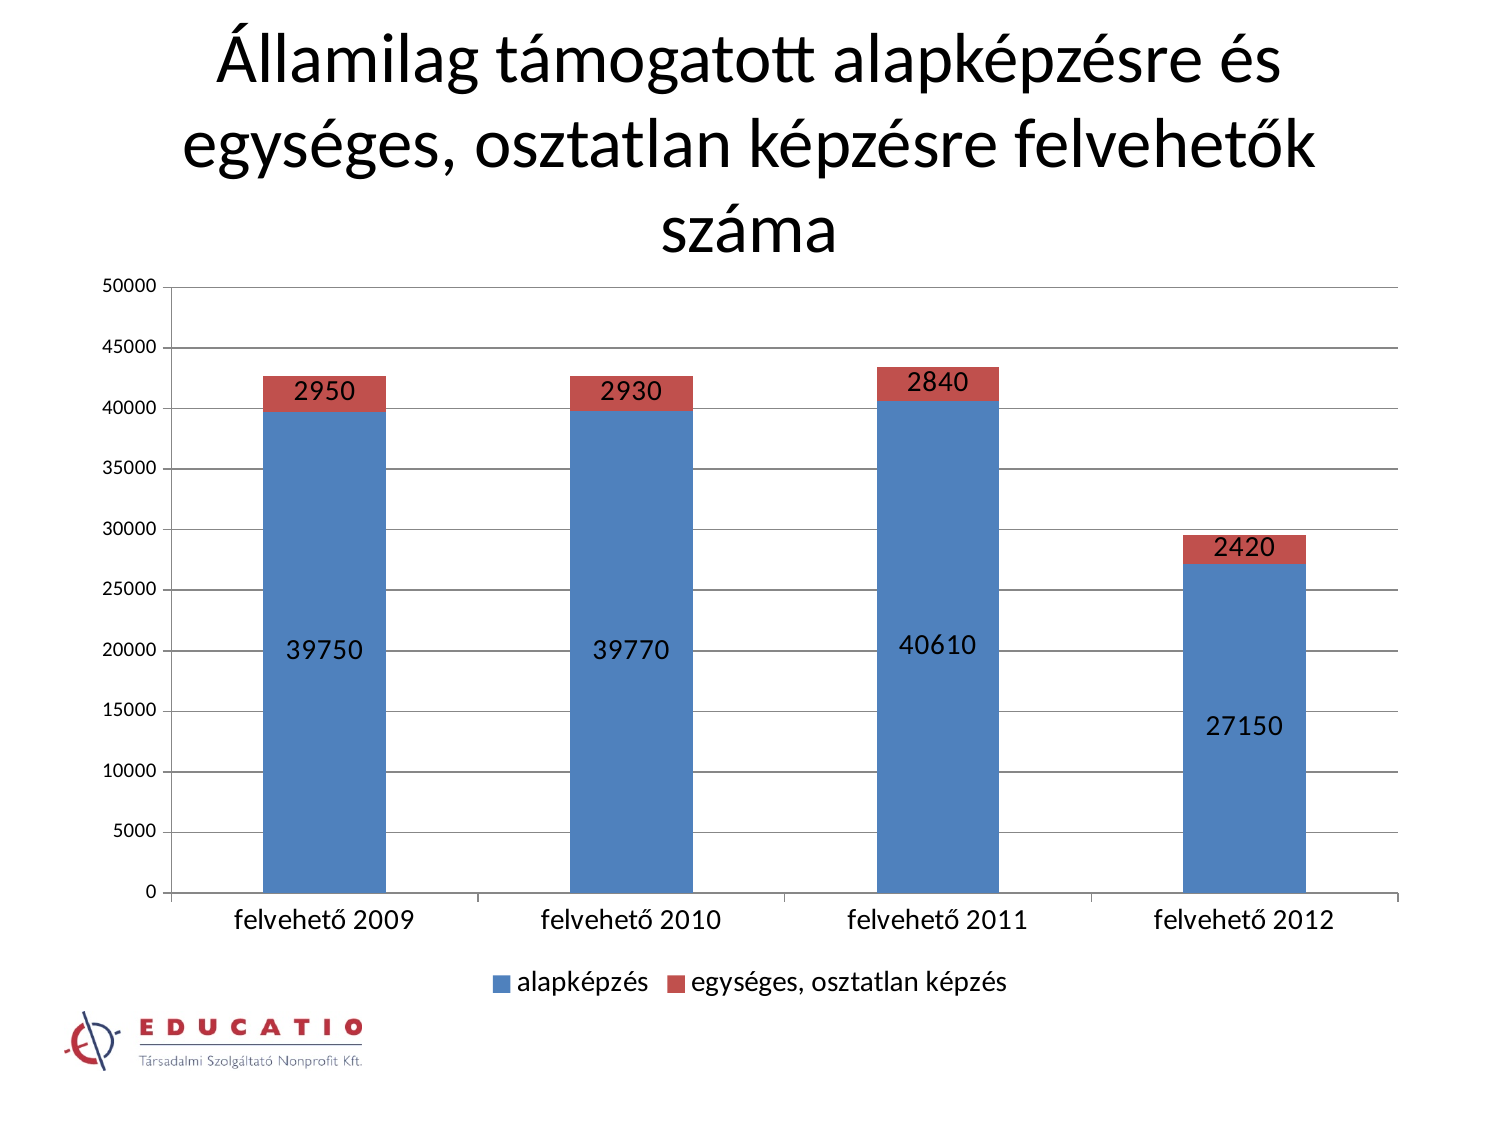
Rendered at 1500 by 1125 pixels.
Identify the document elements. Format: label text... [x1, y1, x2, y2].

title Államilag támogatott alapképzésre és egységes, osztatlan képzésre felvehetők száma [75, 45, 1425, 233]
chart [74, 262, 1426, 1006]
picture [64, 1011, 362, 1071]
